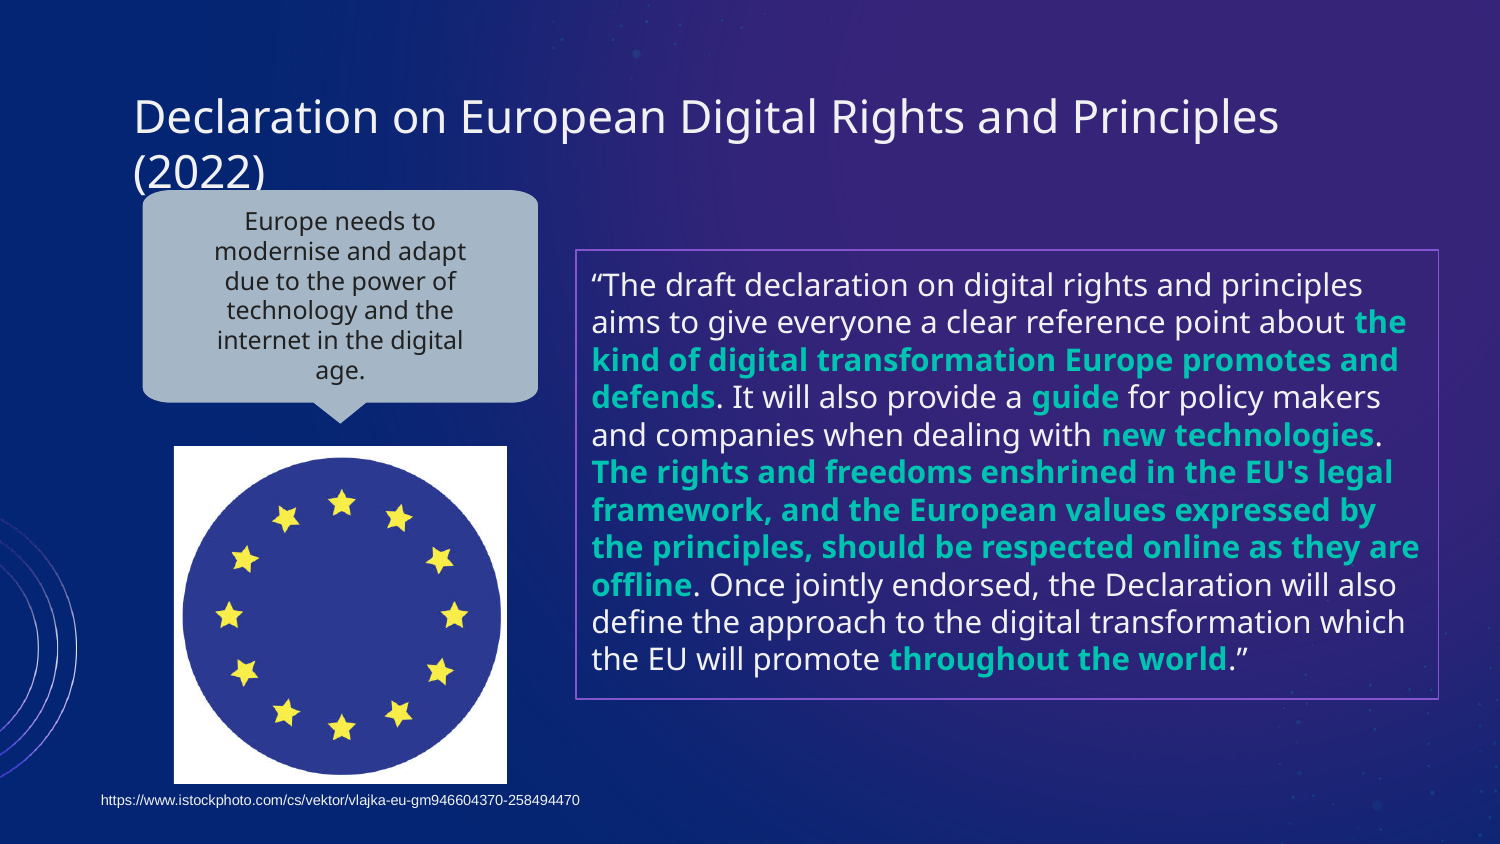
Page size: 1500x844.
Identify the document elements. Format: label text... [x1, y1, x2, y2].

text_box [142, 190, 538, 424]
title Declaration on European Digital Rights and Principles (2022) [118, 72, 1439, 167]
text_box https://www.istockphoto.com/cs/vektor/vlajka-eu-gm946604370-258494470 [85, 782, 769, 818]
subtitle Europe needs to modernise and adapt due to the power of technology and the internet in the digital age. [177, 190, 504, 362]
picture [0, 0, 1500, 844]
subtitle “The draft declaration on digital rights and principles aims to give everyone a clear reference point about the kind of digital transformation Europe promotes and defends. It will also provide a guide for policy makers and companies when dealing with new technologies. The rights and freedoms enshrined in the EU's legal framework, and the European values expressed by the principles, should be respected online as they are offline. Once jointly endorsed, the Declaration will also define the approach to the digital transformation which the EU will promote throughout the world.” [576, 250, 1439, 700]
